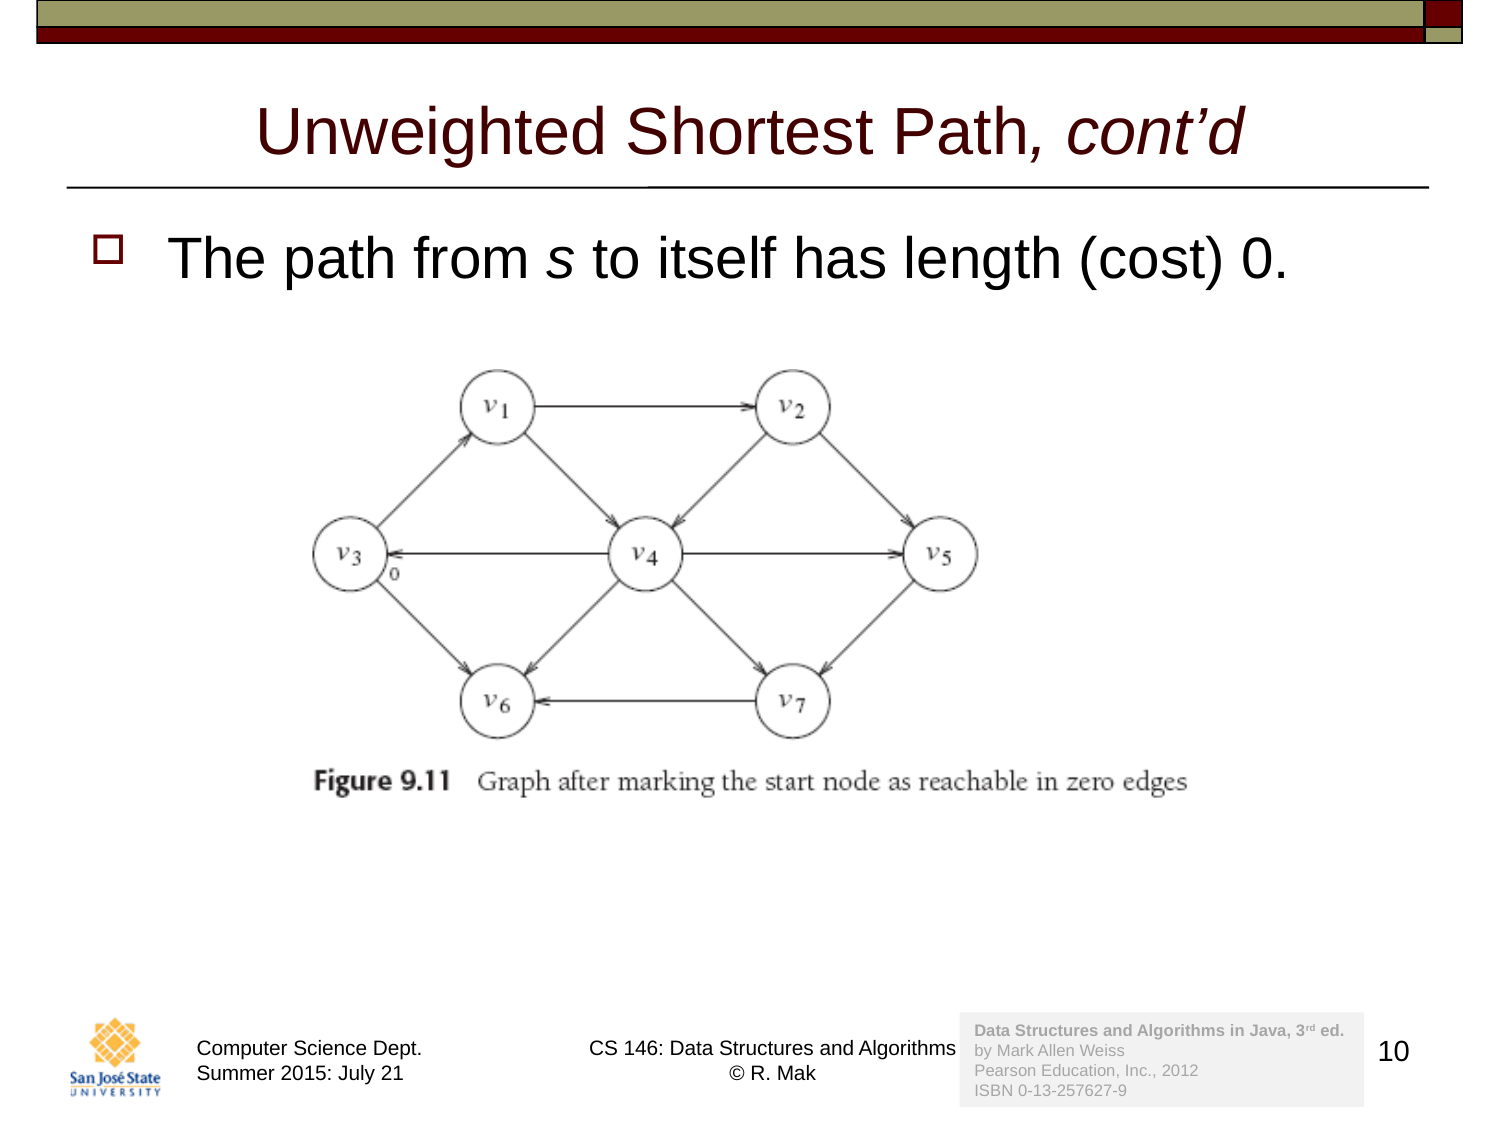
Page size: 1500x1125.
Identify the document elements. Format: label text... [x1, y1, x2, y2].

text_box Data Structures and Algorithms in Java, 3rd ed. by Mark Allen Weiss Pearson Education, Inc., 2012 ISBN 0-13-257627-9 [959, 1012, 1365, 1107]
picture [252, 369, 1248, 833]
title Unweighted Shortest Path, cont’d [75, 67, 1425, 175]
list The path from s to itself has length (cost) 0. [75, 212, 1425, 323]
slide_number 10 [1365, 1025, 1425, 1100]
picture [60, 1012, 166, 1112]
